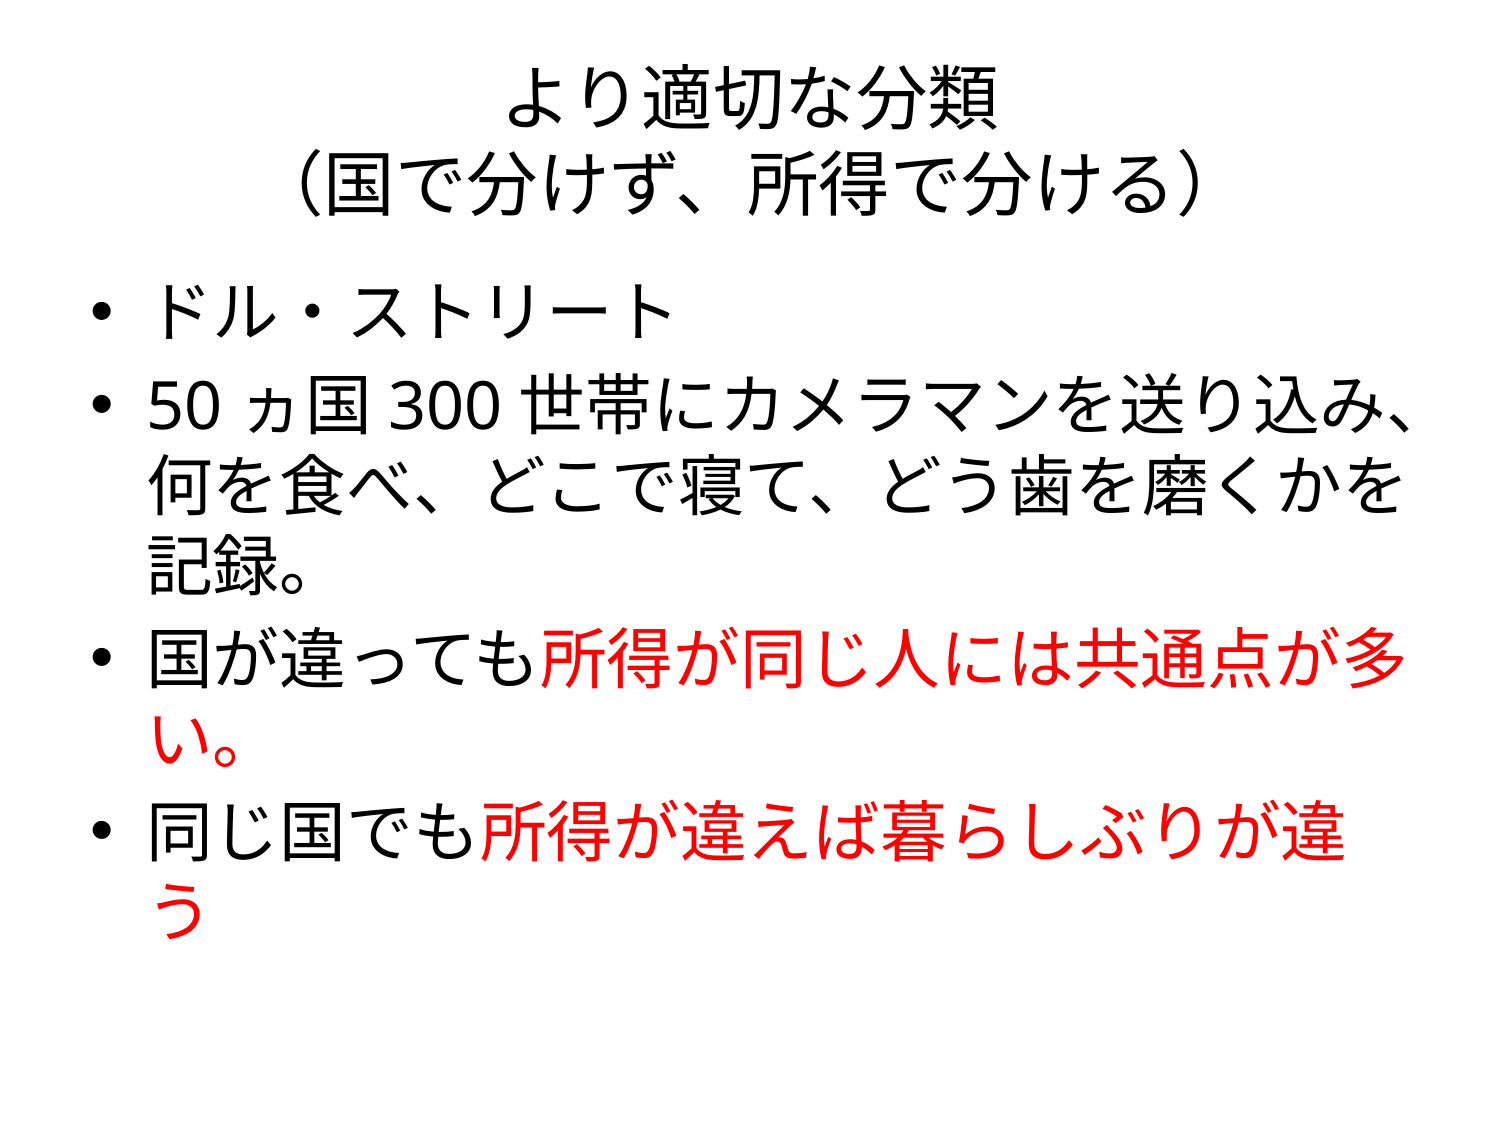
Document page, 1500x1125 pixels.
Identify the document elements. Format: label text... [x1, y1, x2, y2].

list ドル・ストリート 50ヵ国300世帯にカメラマンを送り込み、何を食べ、どこで寝て、どう歯を磨くかを記録。 国が違っても所得が同じ人には共通点が多い。 同じ国でも所得が違えば暮らしぶりが違う [75, 262, 1425, 1005]
title より適切な分類 （国で分けず、所得で分ける） [75, 45, 1425, 233]
